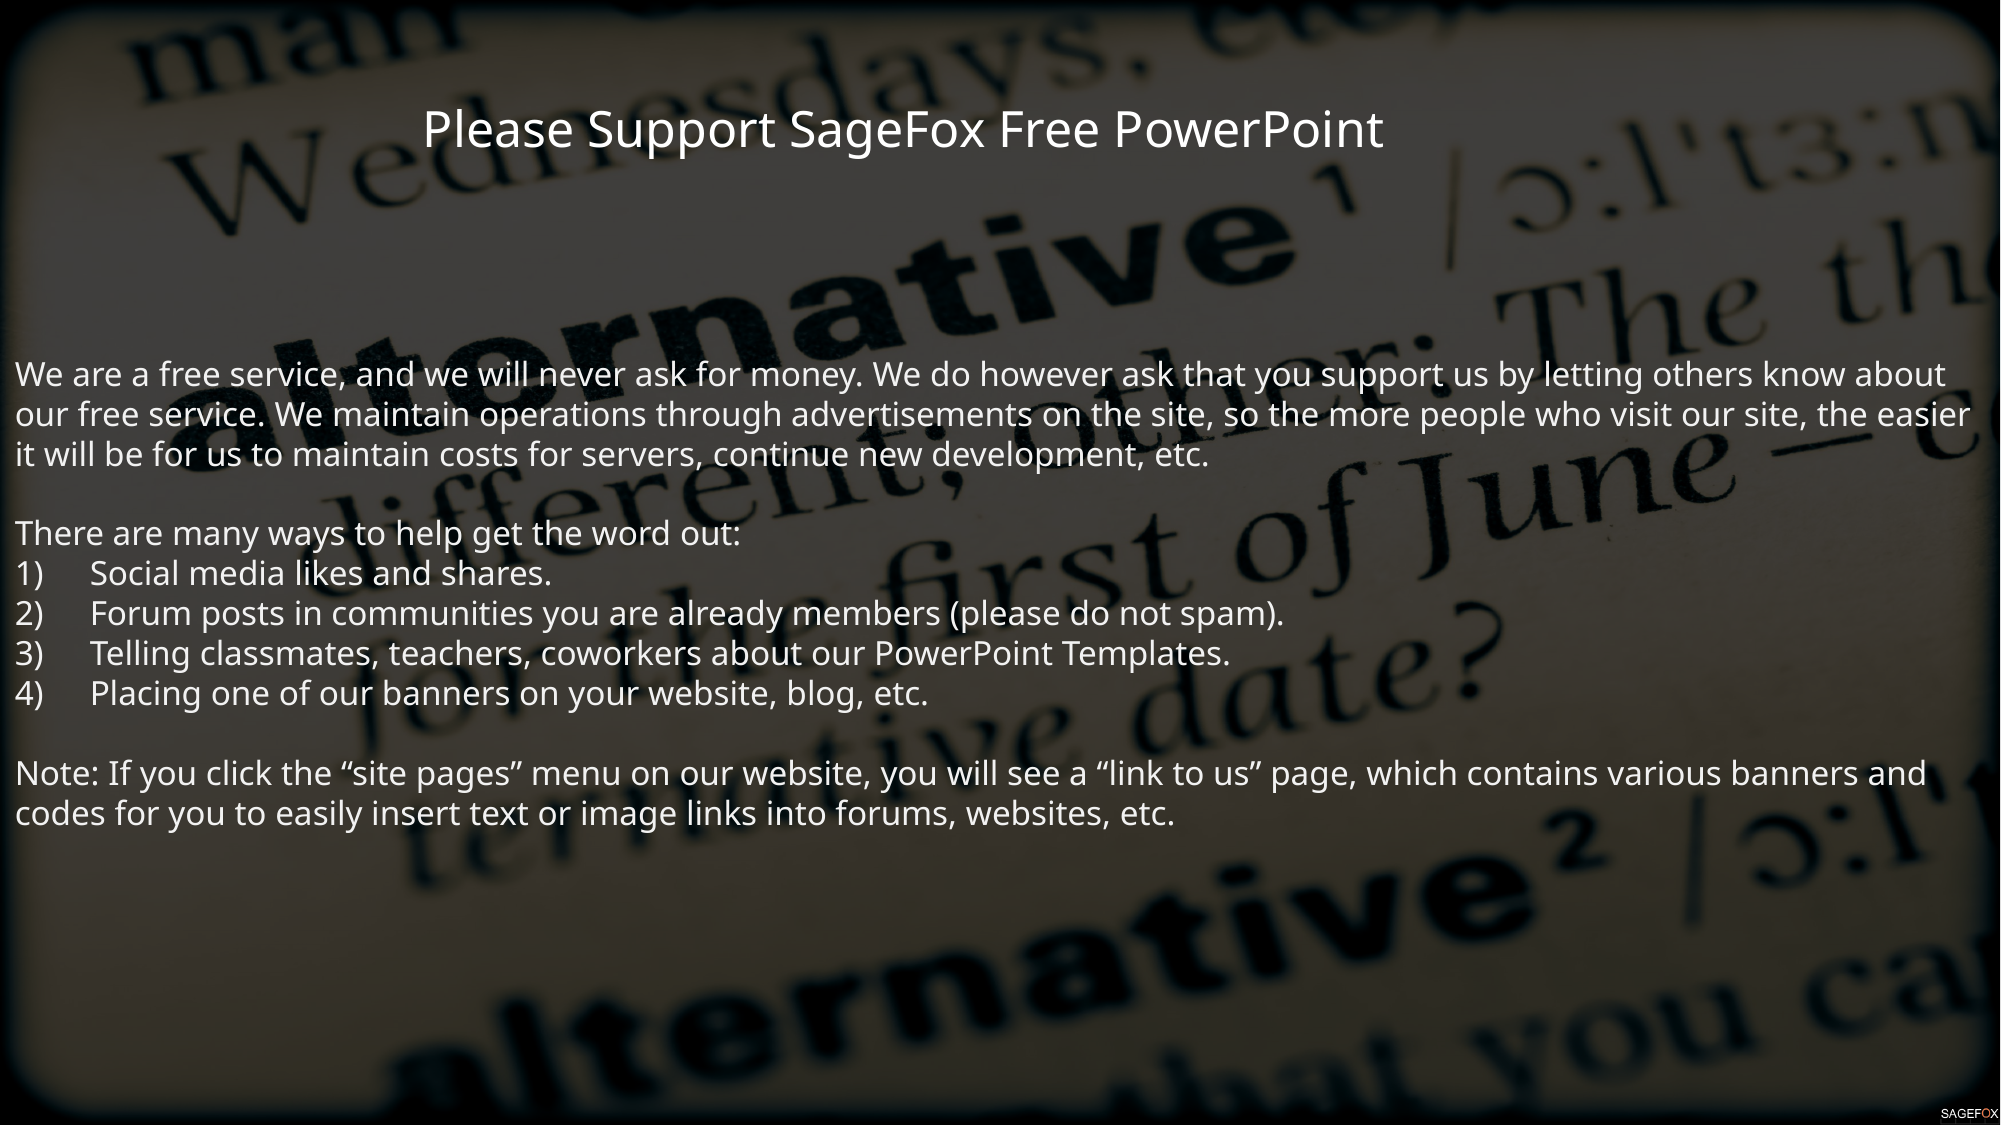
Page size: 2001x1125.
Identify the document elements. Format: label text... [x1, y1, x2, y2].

text_box We are a free service, and we will never ask for money. We do however ask that you support us by letting others know about our free service. We maintain operations through advertisements on the site, so the more people who visit our site, the easier it will be for us to maintain costs for servers, continue new development, etc. There are many ways to help get the word out: Social media likes and shares. Forum posts in communities you are already members (please do not spam). Telling classmates, teachers, coworkers about our PowerPoint Templates. Placing one of our banners on your website, blog, etc. Note: If you click the “site pages” menu on our website, you will see a “link to us” page, which contains various banners and codes for you to easily insert text or image links into forums, websites, etc. [0, 0, 2000, 1125]
title Please Support SageFox Free PowerPoint [363, 72, 1444, 190]
